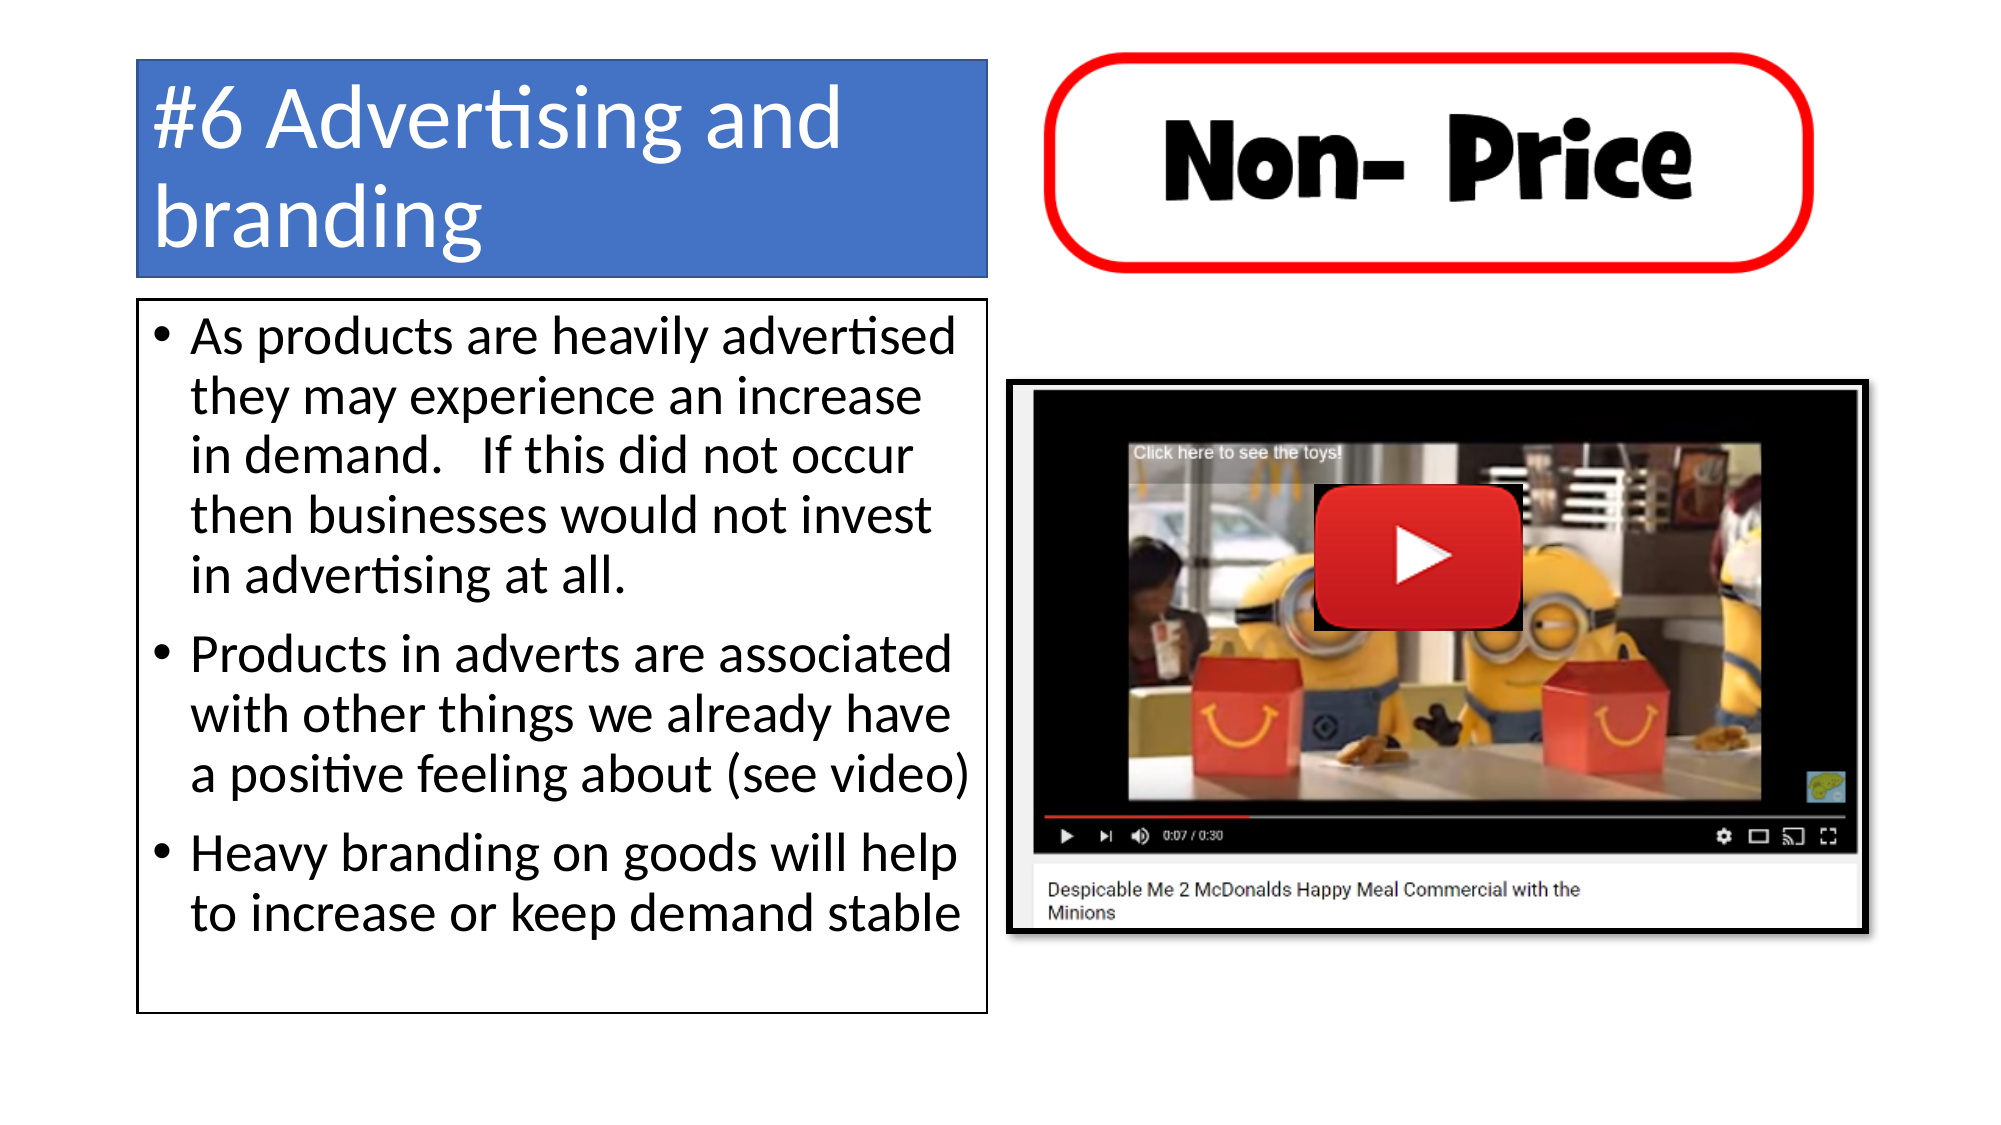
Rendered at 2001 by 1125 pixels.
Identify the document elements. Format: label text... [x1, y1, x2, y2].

picture [1314, 484, 1523, 631]
picture [1012, 24, 1904, 313]
title #6 Advertising and branding [136, 59, 988, 278]
list As products are heavily advertised they may experience an increase in demand. If this did not occur then businesses would not invest in advertising at all. Products in adverts are associated with other things we already have a positive feeling about (see video) Heavy branding on goods will help to increase or keep demand stable [136, 298, 988, 1014]
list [1012, 384, 1863, 928]
